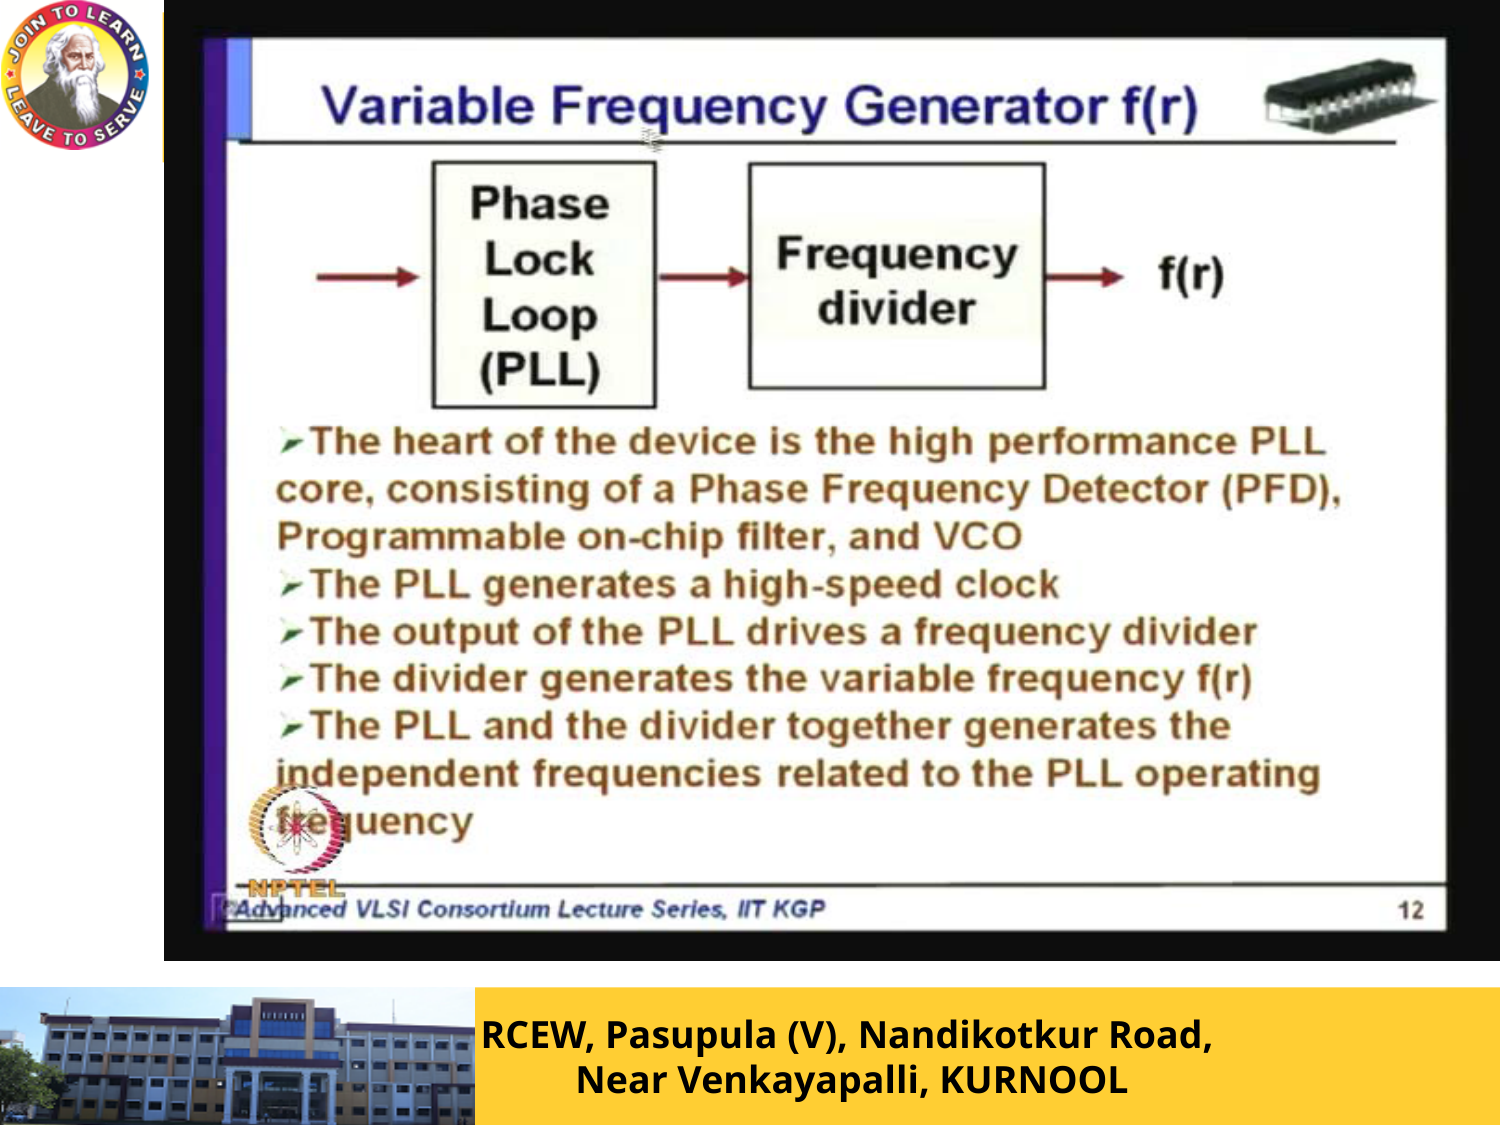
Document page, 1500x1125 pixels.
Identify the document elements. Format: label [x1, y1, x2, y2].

picture [0, 0, 150, 150]
picture [163, 0, 1500, 962]
picture [0, 987, 475, 1125]
